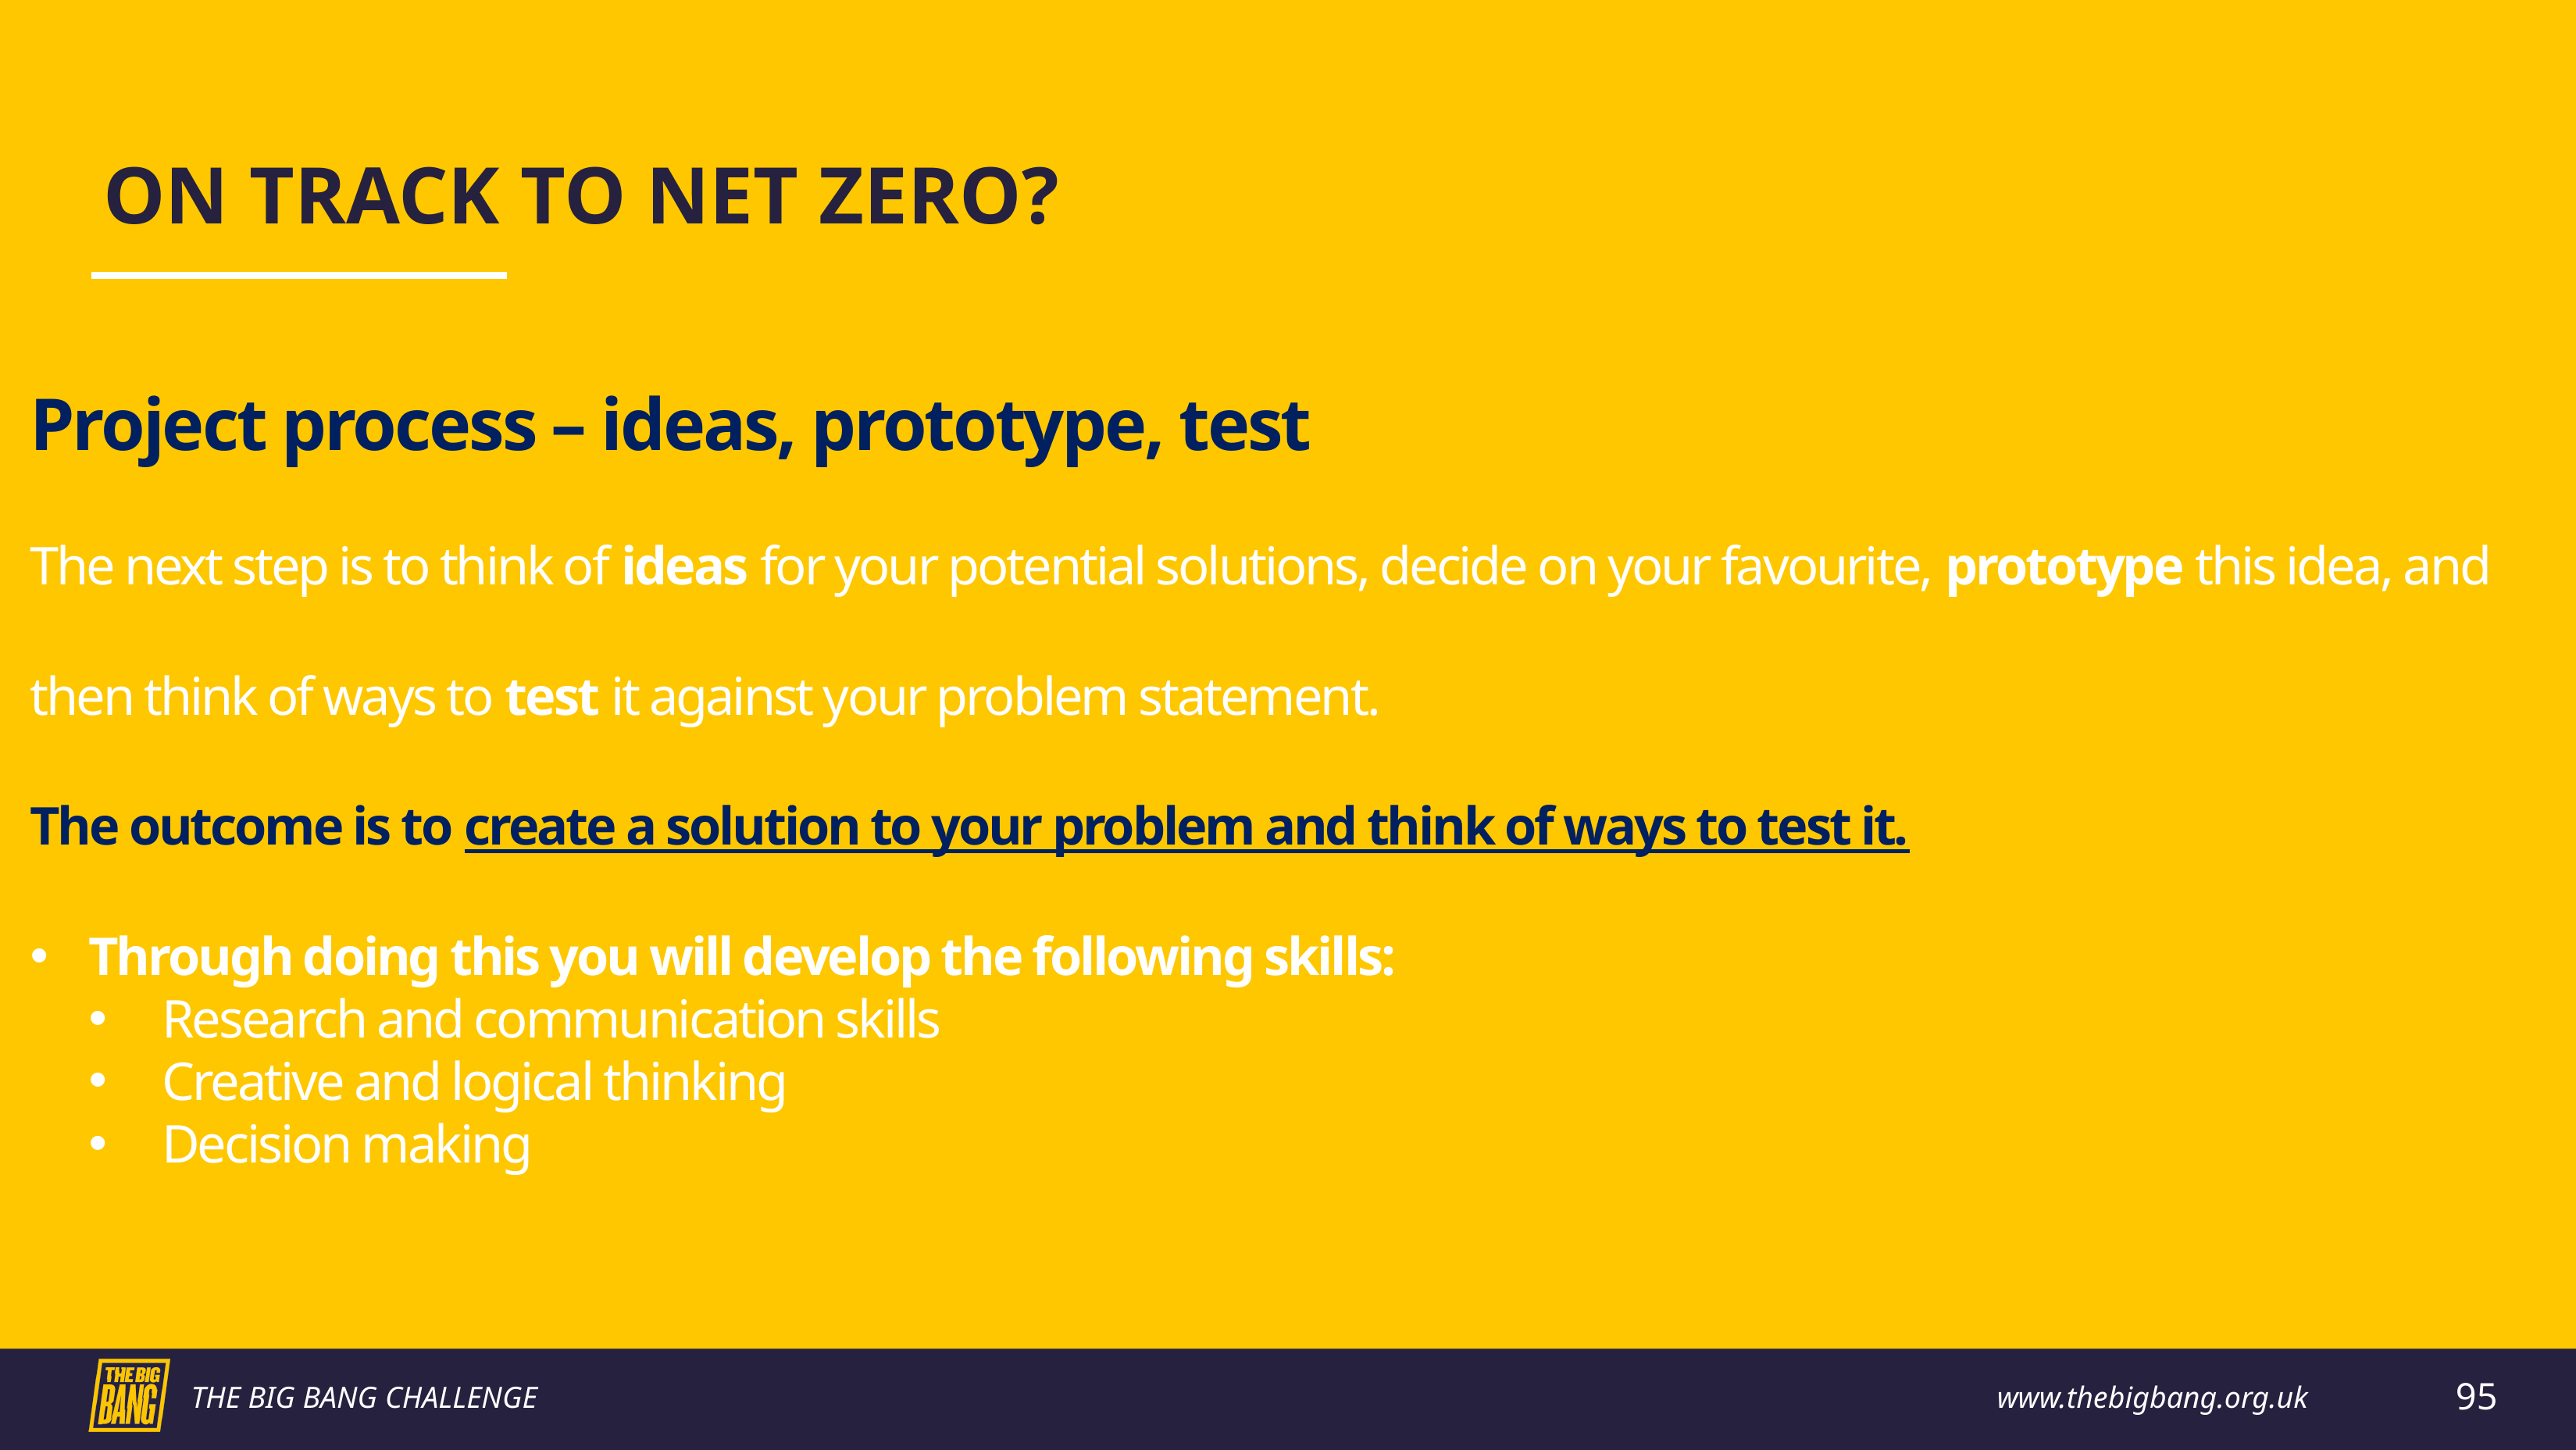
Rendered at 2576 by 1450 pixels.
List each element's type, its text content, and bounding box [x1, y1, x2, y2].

picture [88, 1359, 170, 1432]
list ON TRACK TO NET ZERO? [91, 139, 2382, 234]
list Project process – ideas, prototype, test The next step is to think of ideas for your potential solutions, decide on your favourite, prototype this idea, and then think of ways to test it against your problem statement. The outcome is to create a solution to your problem and think of ways to test it. Through doing this you will develop the following skills: Research and communication skills Creative and logical thinking Decision making [18, 329, 2550, 1118]
